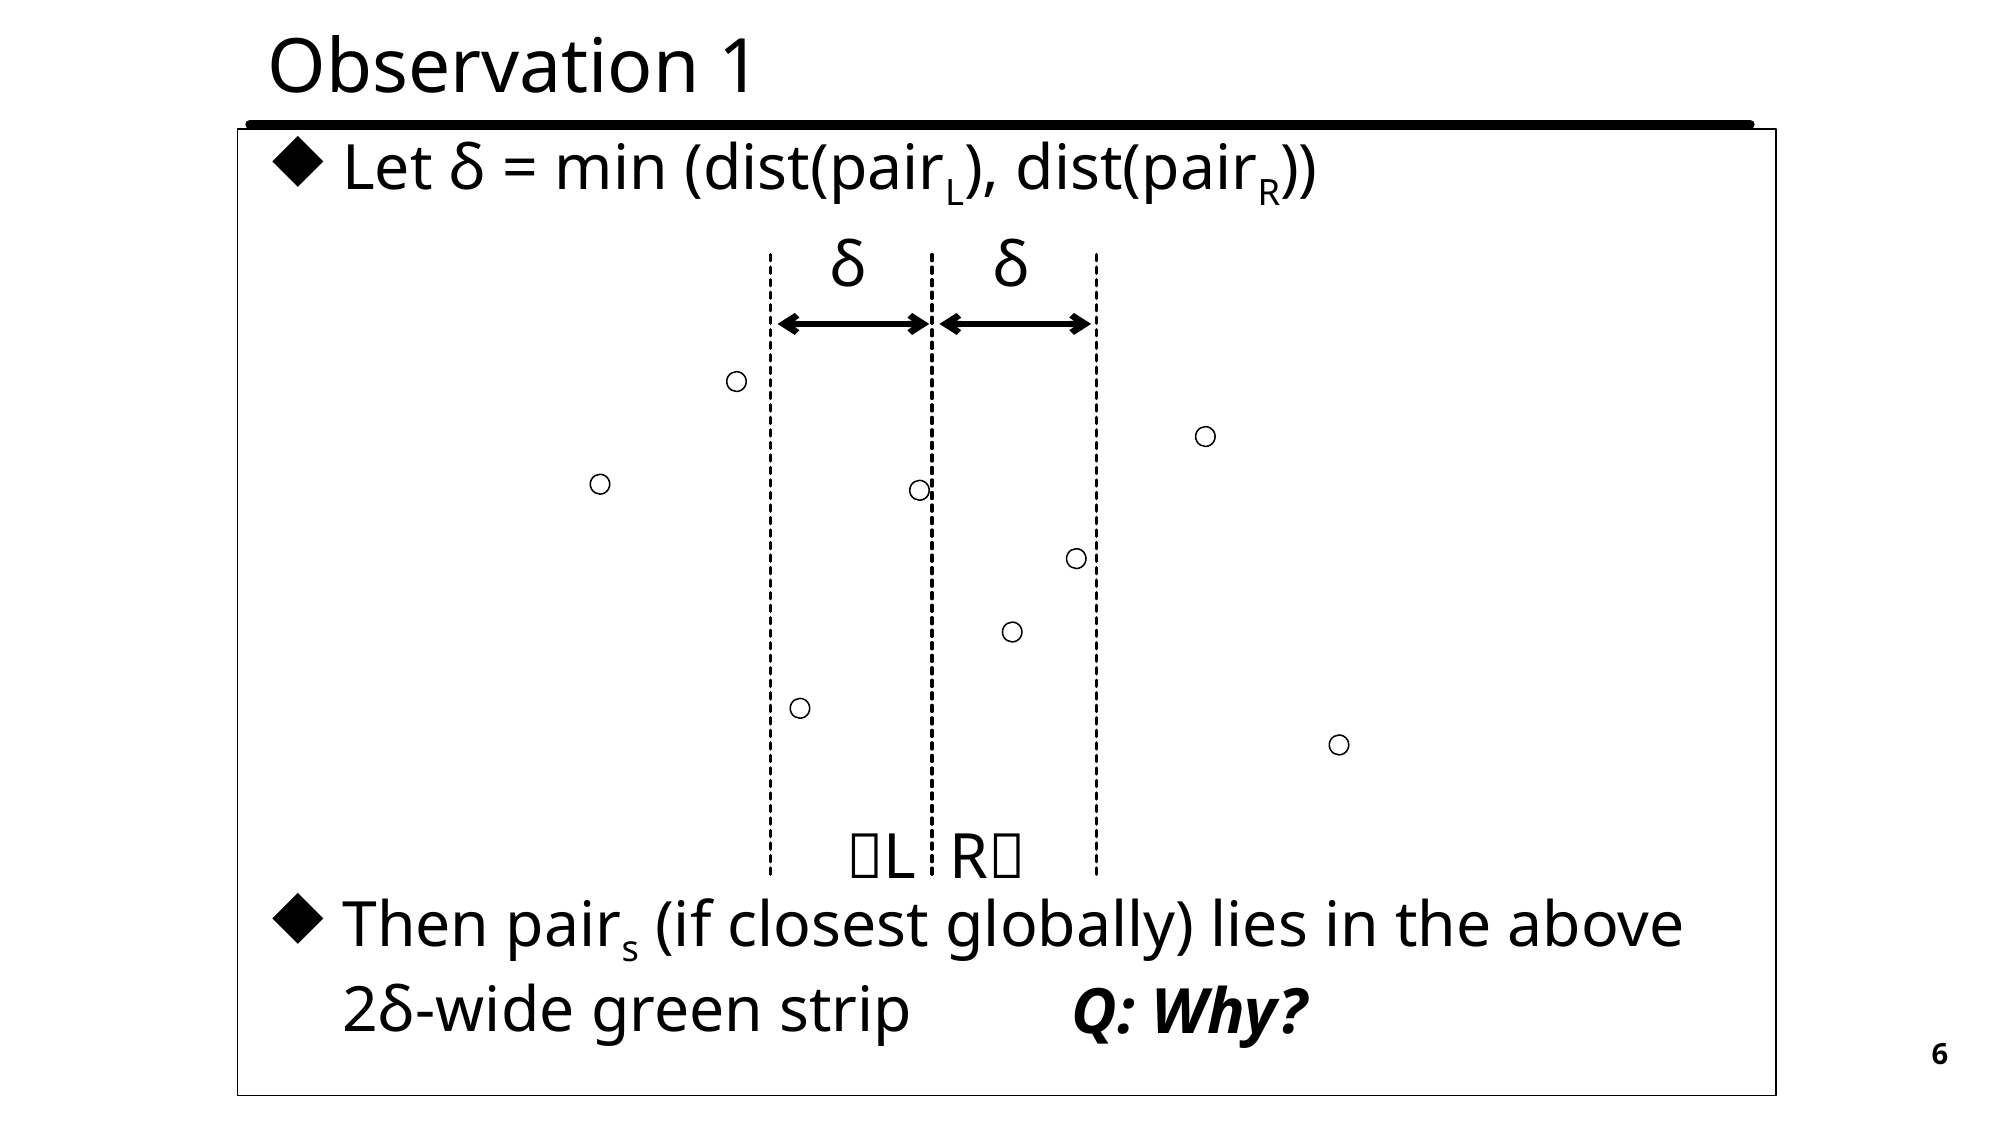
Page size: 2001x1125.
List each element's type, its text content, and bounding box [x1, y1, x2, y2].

text_box [1065, 547, 1087, 570]
text_box δ [959, 216, 1080, 306]
text_box [1328, 734, 1350, 756]
text_box Observation 1 [252, 10, 1669, 116]
text_box [789, 697, 811, 719]
text_box [725, 370, 747, 393]
text_box [589, 473, 611, 495]
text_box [658, 807, 1209, 901]
text_box [908, 479, 930, 501]
text_box δ [796, 216, 917, 306]
text_box Q: Why? [654, 963, 1725, 1054]
slide_number 6 [1872, 1025, 1964, 1086]
text_box Let δ = min (dist(pairL), dist(pairR)) [252, 119, 1715, 124]
text_box [1194, 425, 1216, 448]
text_box Then pairs (if closest globally) lies in the above 2δ-wide green strip [252, 876, 1715, 1052]
text_box [1001, 621, 1023, 643]
text_box [237, 128, 1777, 1096]
text_box Let δ = min (dist(pairL), dist(pairR)) [252, 125, 1715, 220]
